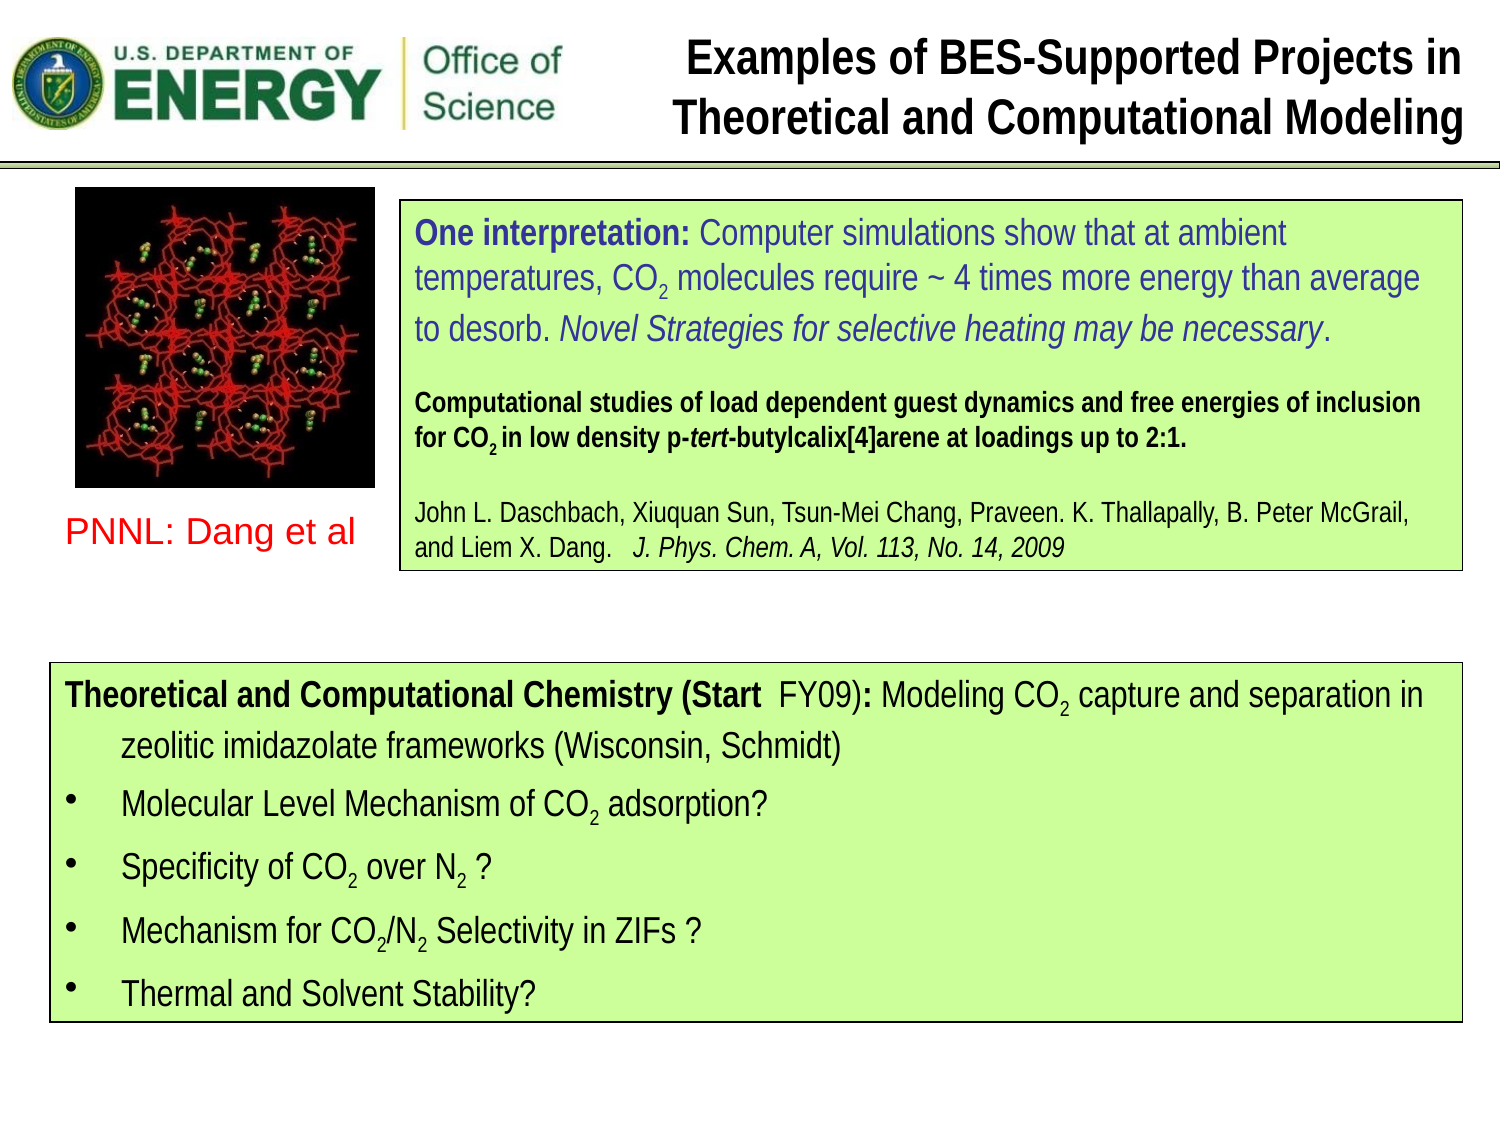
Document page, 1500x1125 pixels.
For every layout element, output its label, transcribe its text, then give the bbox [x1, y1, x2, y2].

text_box Theoretical and Computational Chemistry (Start FY09): Modeling CO2 capture and separation in zeolitic imidazolate frameworks (Wisconsin, Schmidt) Molecular Level Mechanism of CO2 adsorption? Specificity of CO2 over N2 ? Mechanism for CO2/N2 Selectivity in ZIFs ? Thermal and Solvent Stability? [49, 662, 1463, 1022]
text_box One interpretation: Computer simulations show that at ambient temperatures, CO2 molecules require ~ 4 times more energy than average to desorb. Novel Strategies for selective heating may be necessary. Computational studies of load dependent guest dynamics and free energies of inclusion for CO2 in low density p-tert-butylcalix[4]arene at loadings up to 2:1. John L. Daschbach, Xiuquan Sun, Tsun-Mei Chang, Praveen. K. Thallapally, B. Peter McGrail, and Liem X. Dang. J. Phys. Chem. A, Vol. 113, No. 14, 2009 [399, 200, 1463, 571]
text_box [126, 500, 484, 561]
picture [12, 37, 563, 130]
title Examples of BES-Supported Projects in Theoretical and Computational Modeling [637, 24, 1500, 144]
text_box PNNL: Dang et al [49, 499, 413, 560]
picture [74, 187, 376, 488]
text_box [68, 486, 468, 547]
